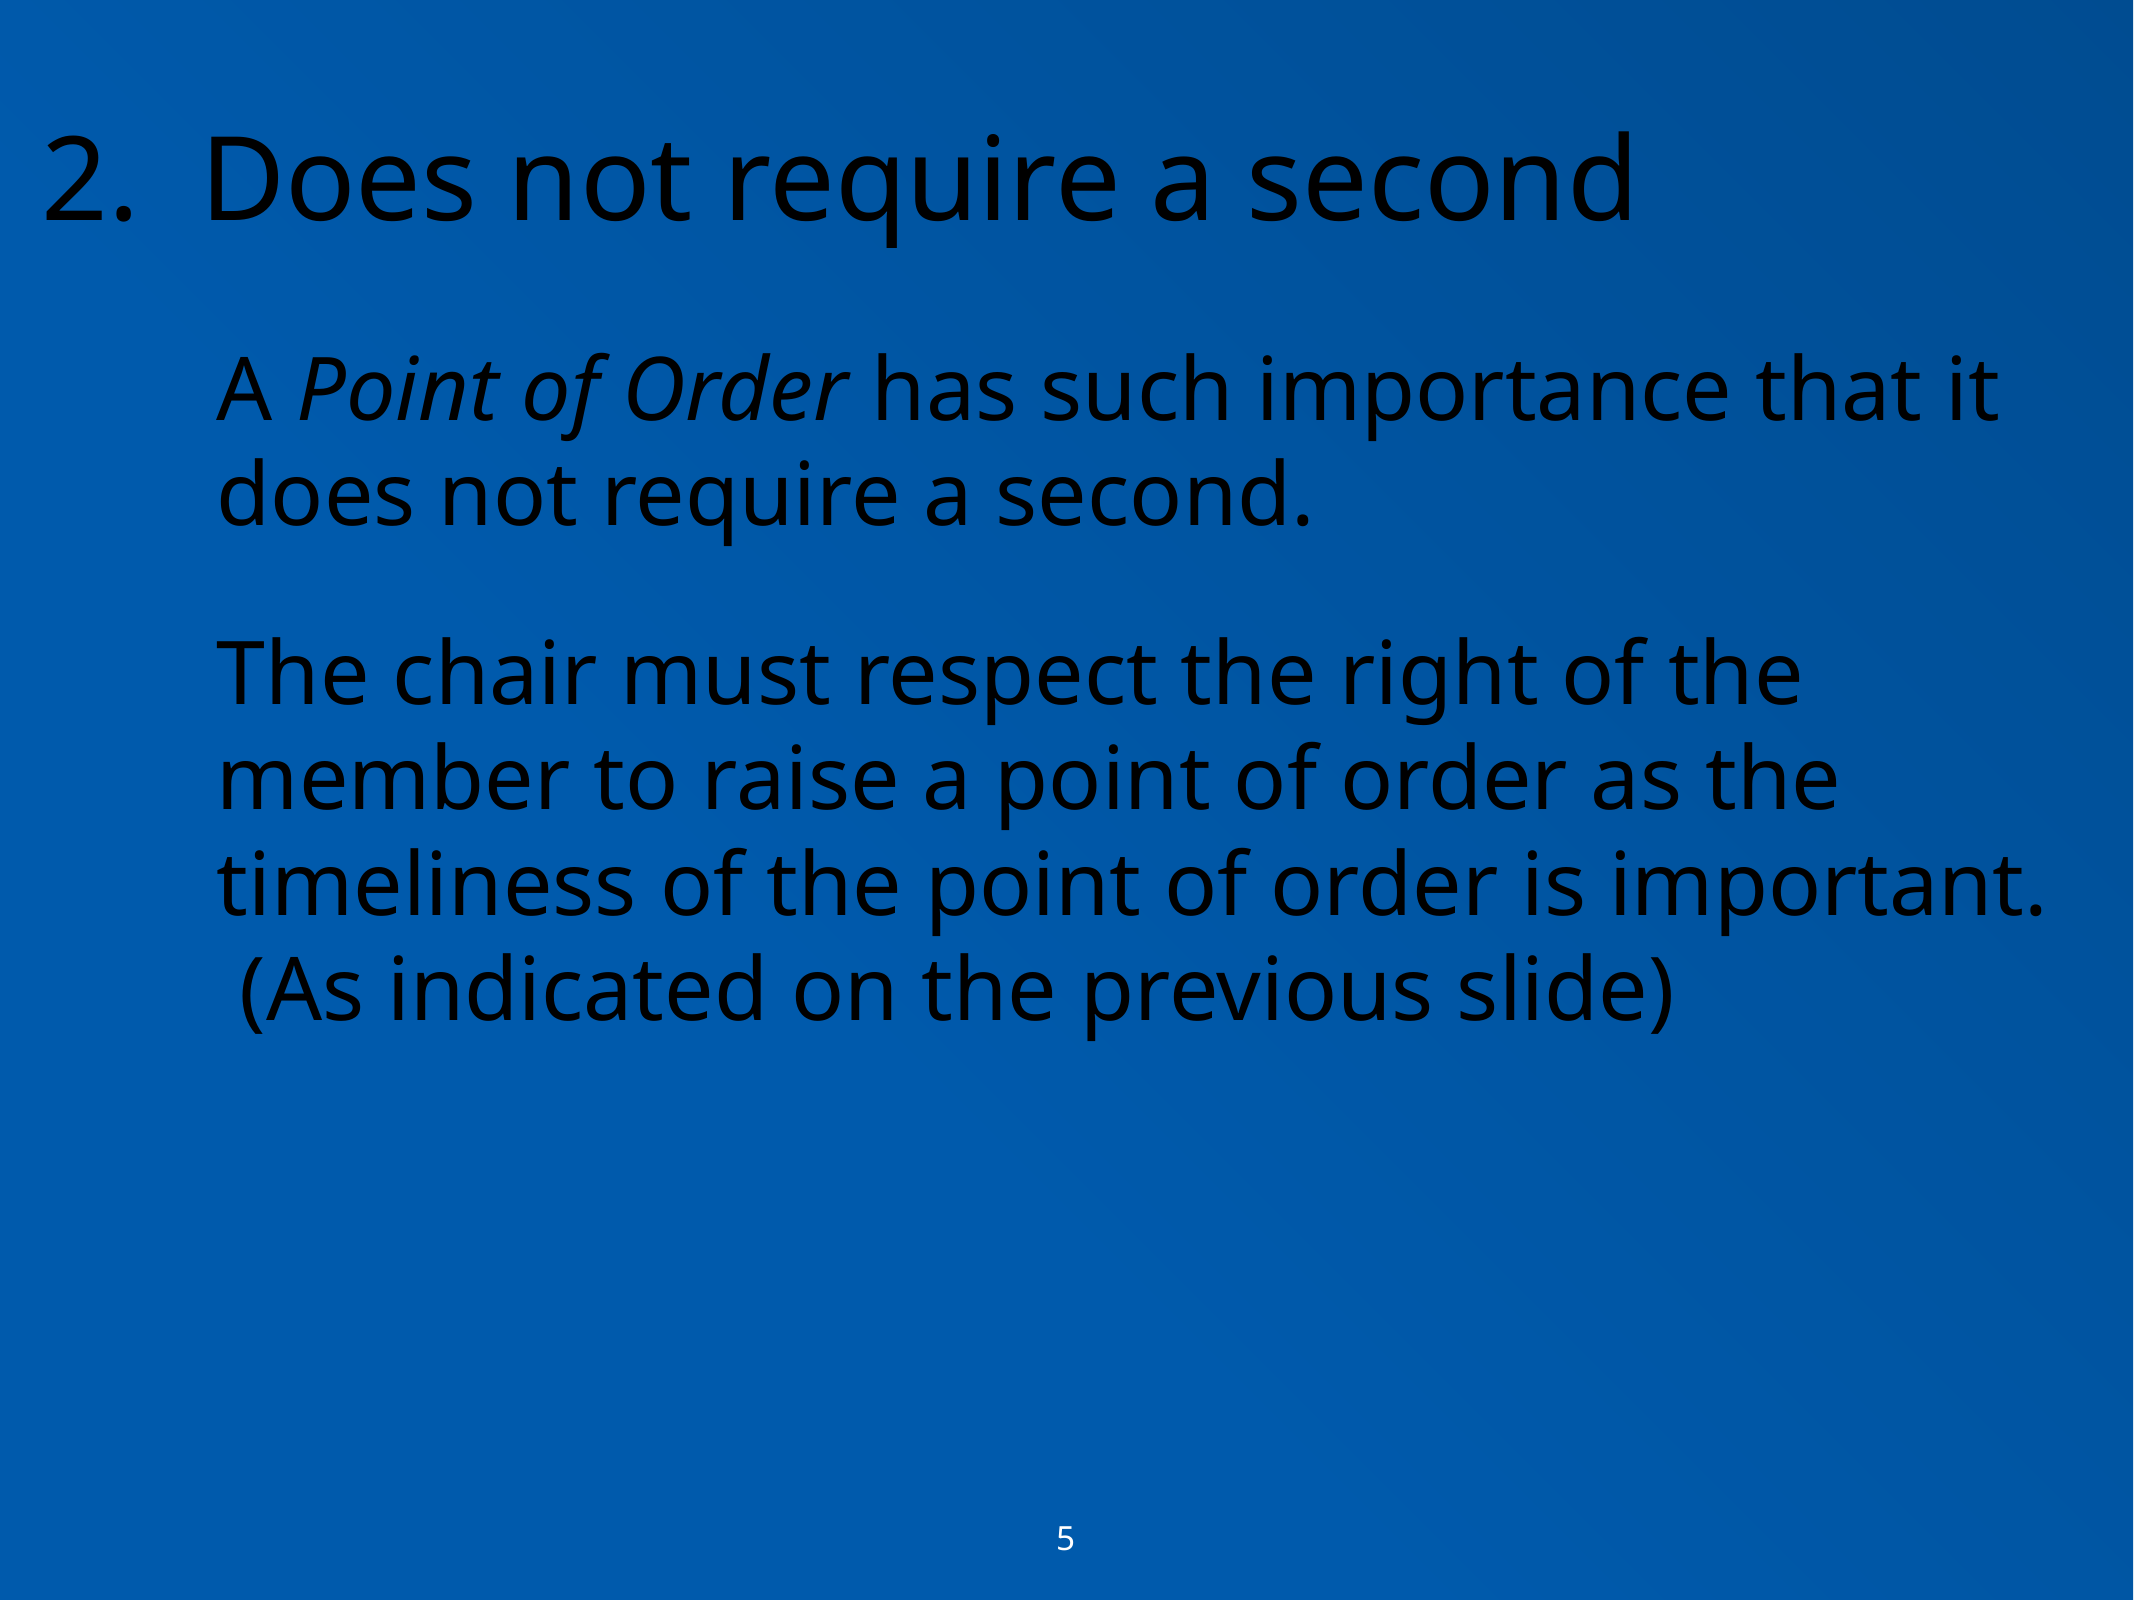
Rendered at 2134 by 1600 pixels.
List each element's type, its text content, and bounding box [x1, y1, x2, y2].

list A Point of Order has such importance that it does not require a second. The chair must respect the right of the member to raise a point of order as the timeliness of the point of order is important. (As indicated on the previous slide) [159, 140, 2060, 1052]
title 2. Does not require a second [41, 0, 1863, 349]
slide_number 5 [1045, 1516, 1086, 1563]
